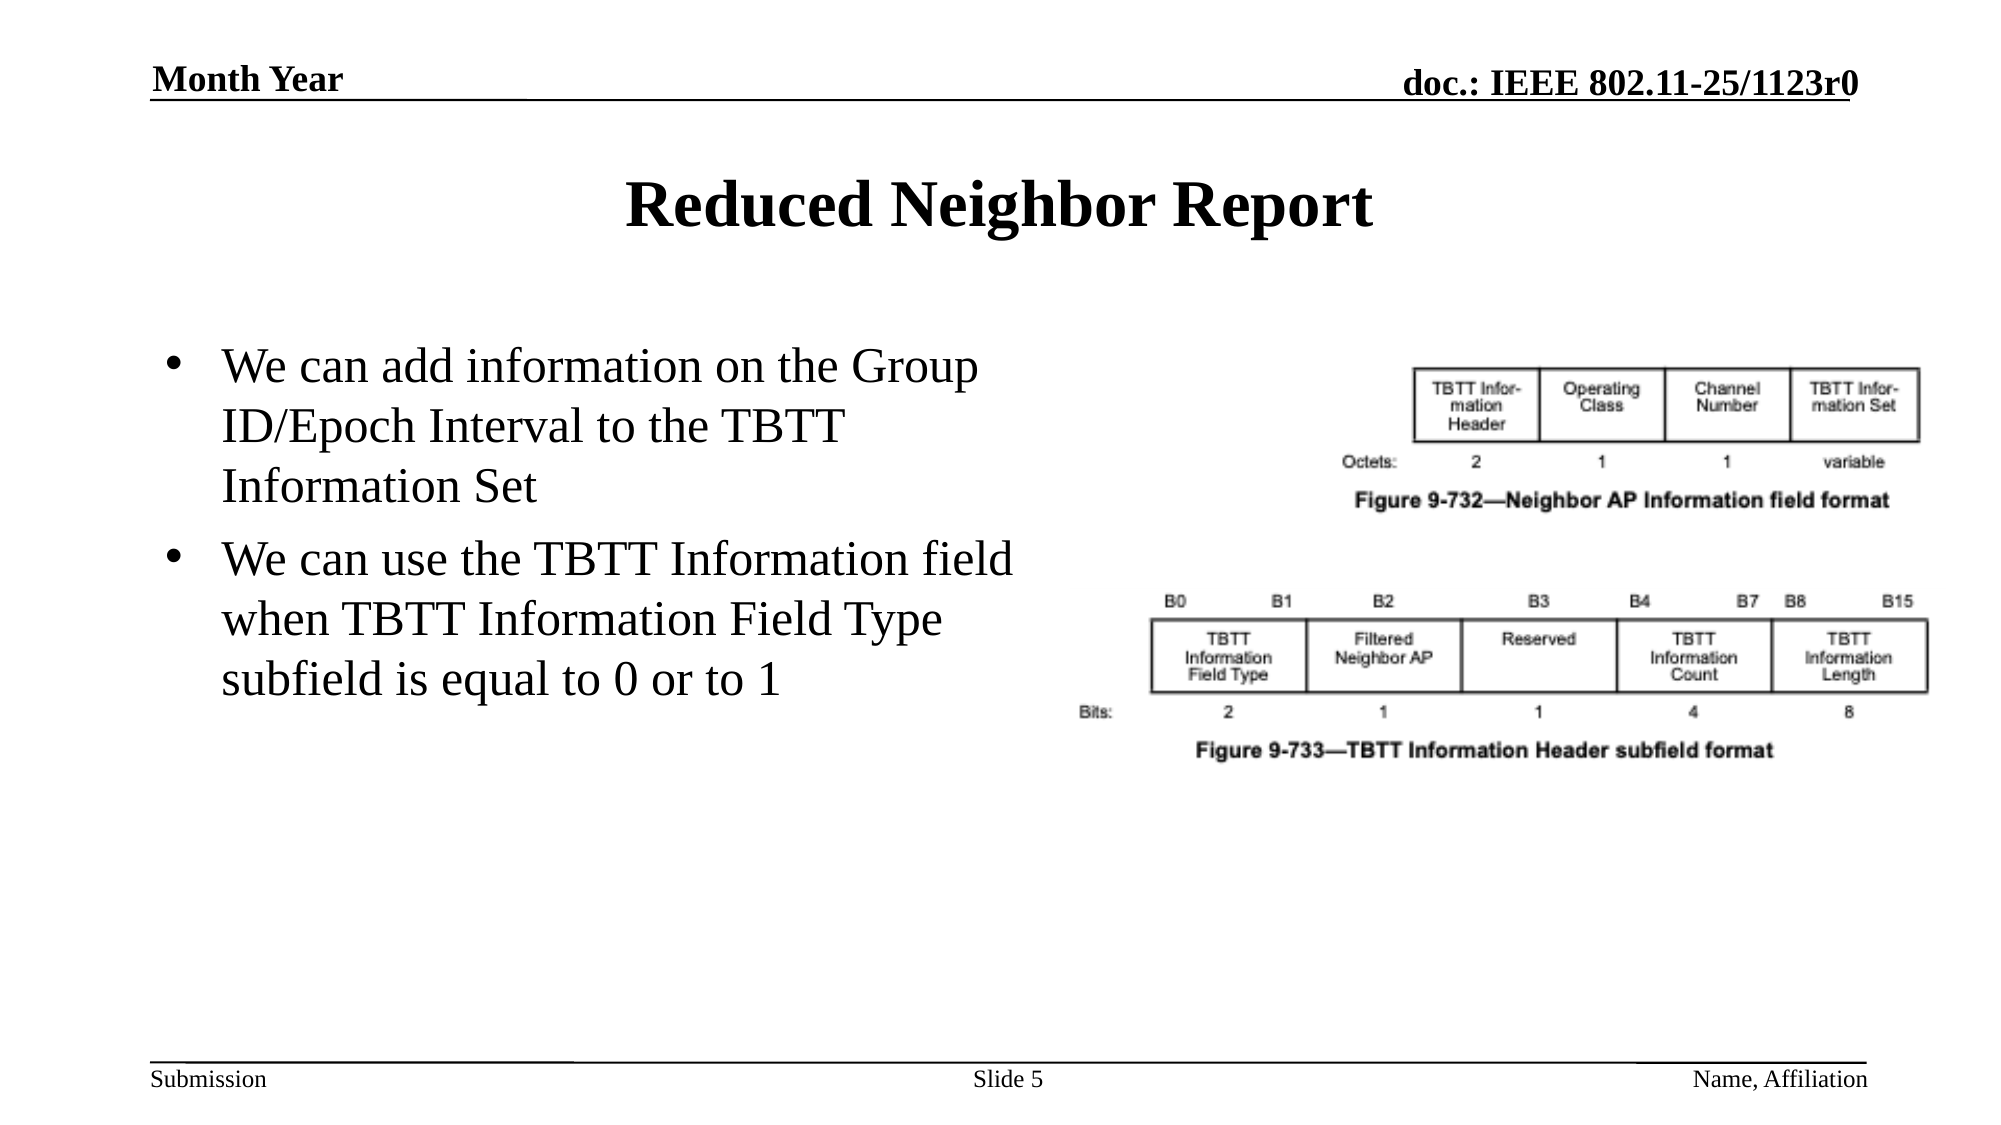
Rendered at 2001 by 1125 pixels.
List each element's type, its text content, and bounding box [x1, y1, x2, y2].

footer Name, Affiliation [1171, 1061, 1869, 1093]
slide_number Slide 5 [950, 1061, 1067, 1123]
picture [1337, 349, 1942, 526]
list We can add information on the Group ID/Epoch Interval to the TBTT Information Set We can use the TBTT Information field when TBTT Information Field Type subfield is equal to 0 or to 1 [149, 324, 1071, 1000]
slide_number Month Year [152, 54, 563, 100]
title Reduced Neighbor Report [149, 112, 1850, 288]
picture [1070, 587, 1946, 775]
